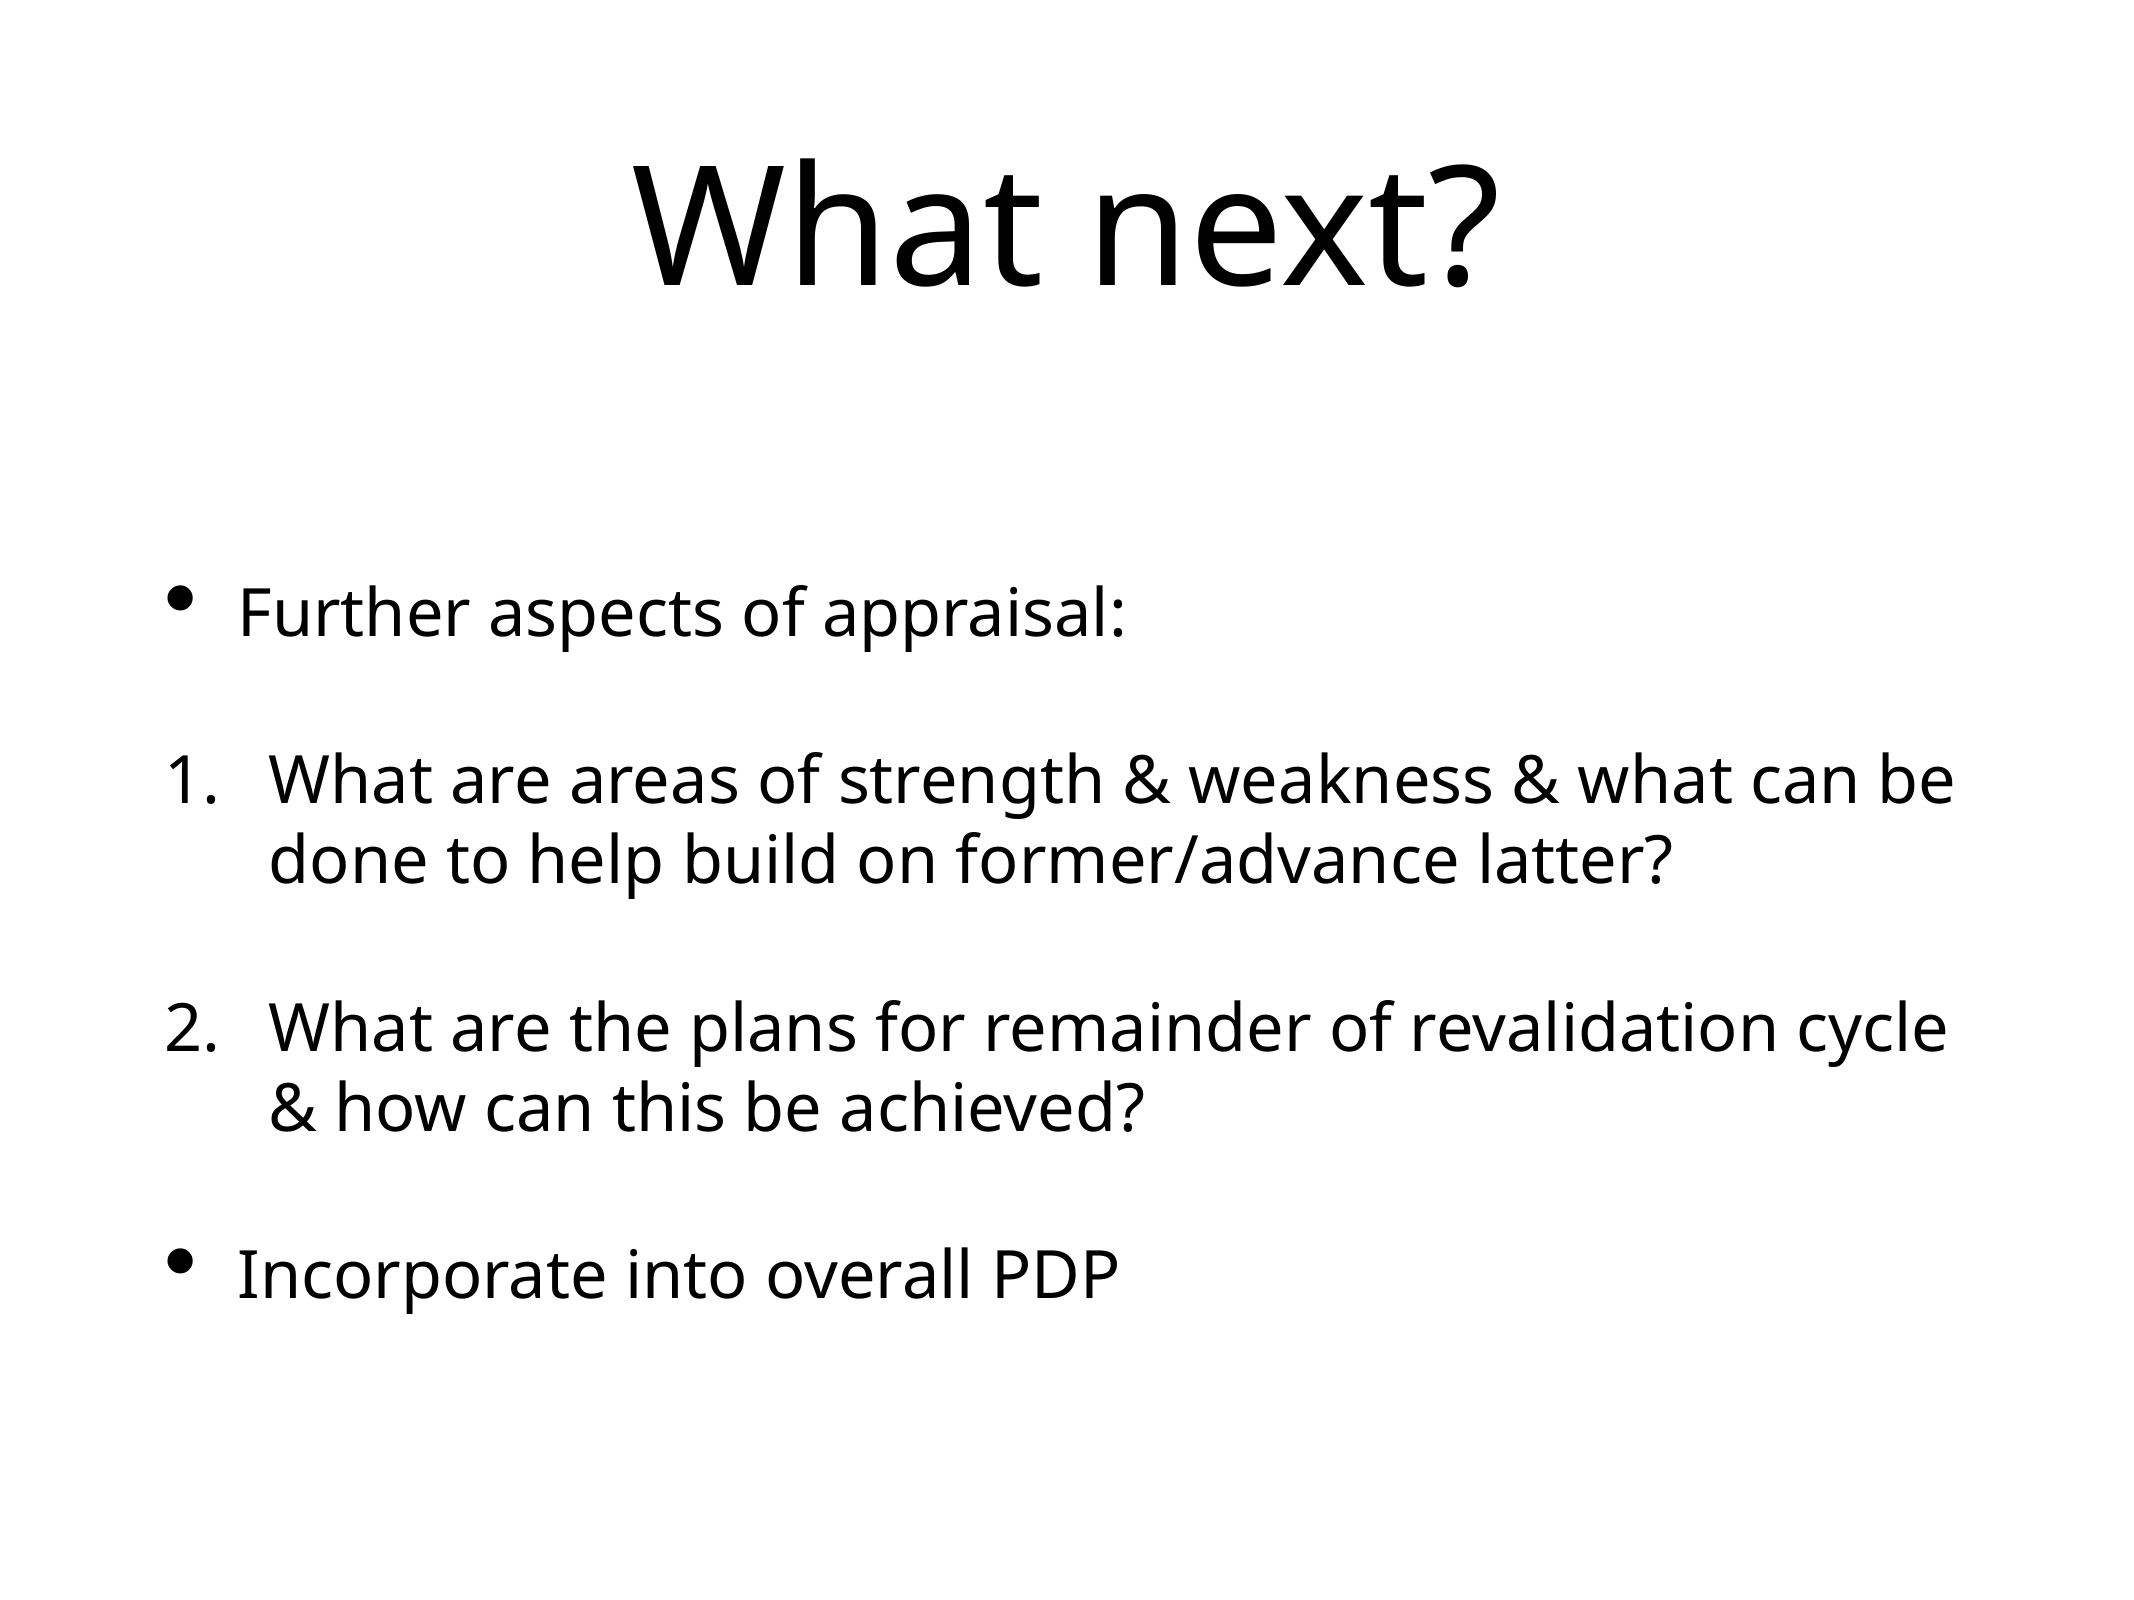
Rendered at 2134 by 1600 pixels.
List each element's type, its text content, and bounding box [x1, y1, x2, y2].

title What next? [155, 41, 1978, 397]
list Further aspects of appraisal: What are areas of strength & weakness & what can be done to help build on former/advance latter? What are the plans for remainder of revalidation cycle & how can this be achieved? Incorporate into overall PDP [155, 424, 1978, 1457]
